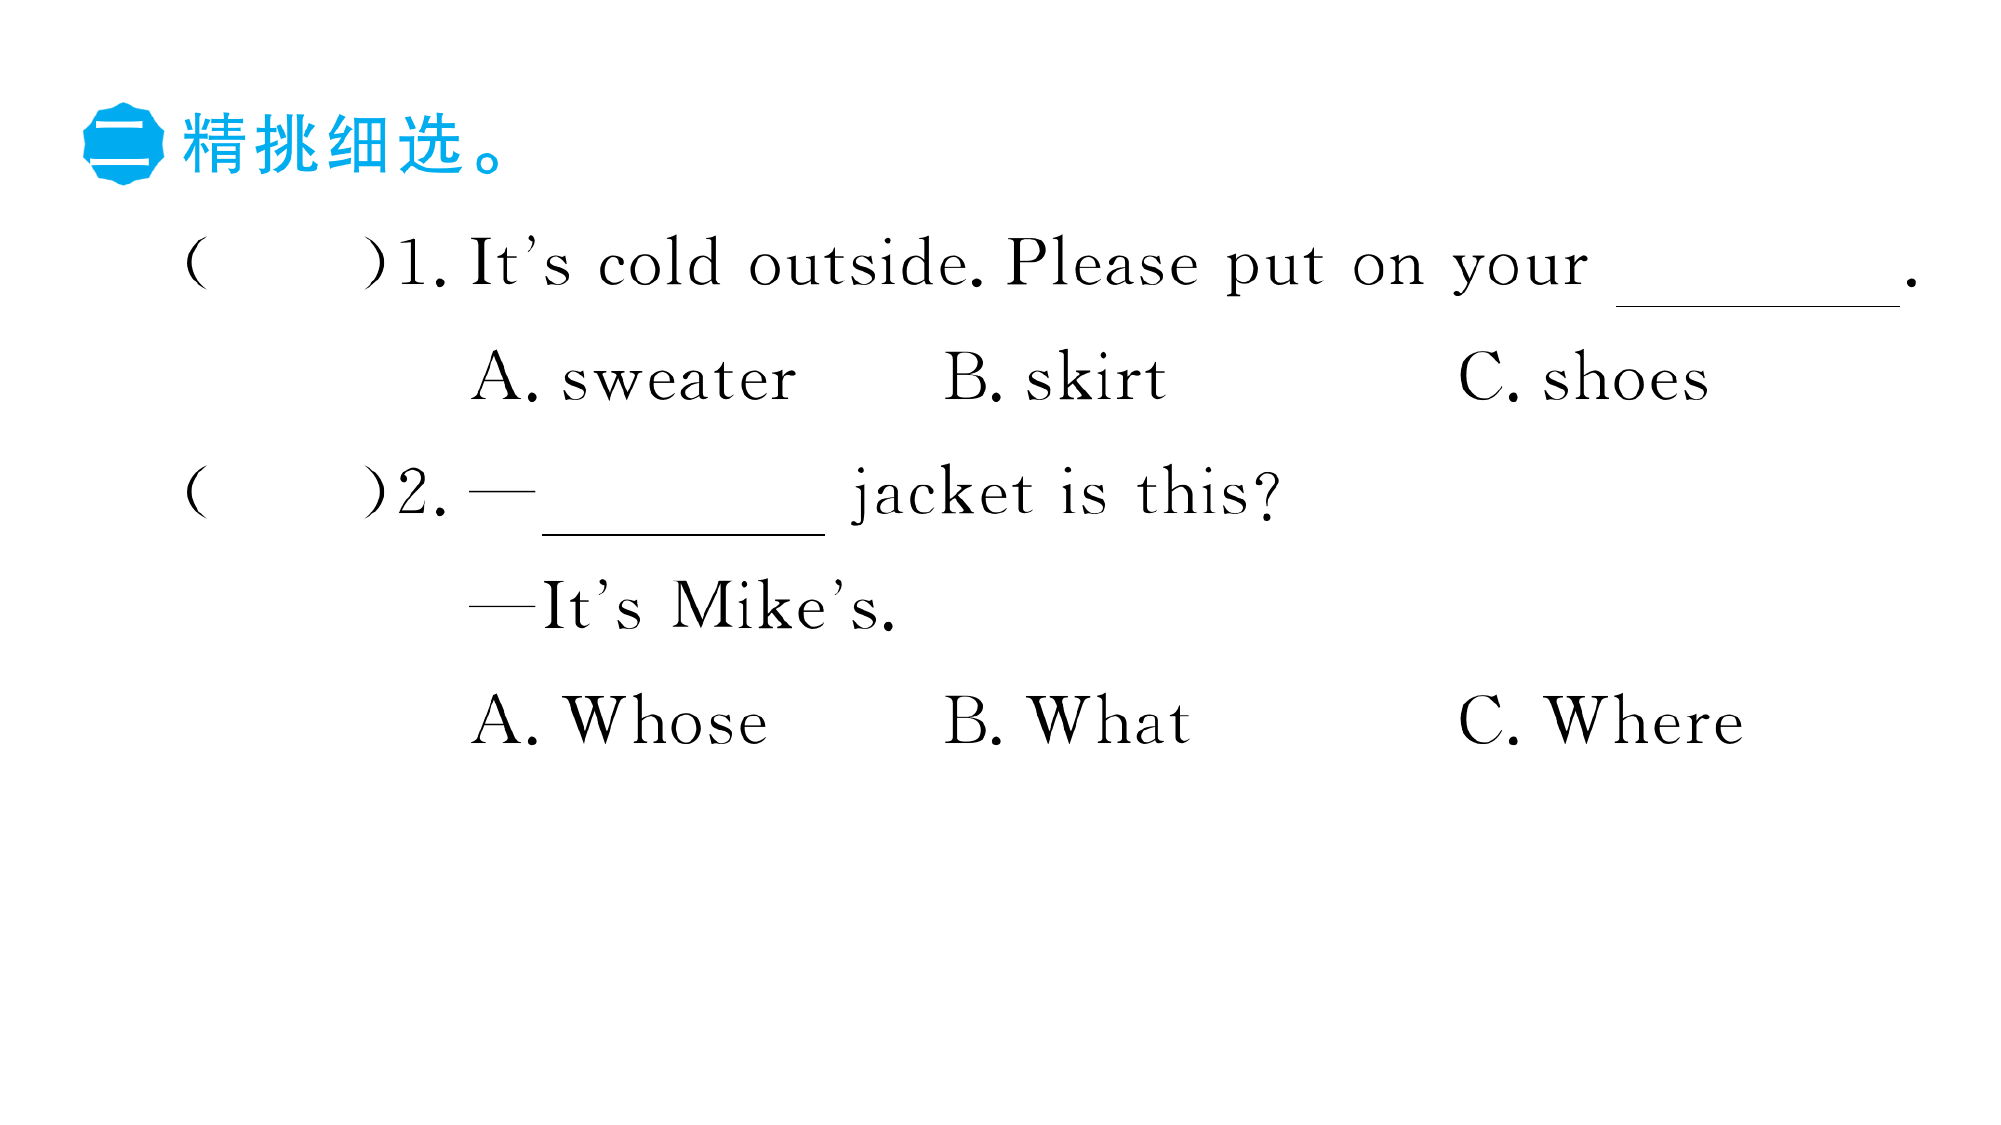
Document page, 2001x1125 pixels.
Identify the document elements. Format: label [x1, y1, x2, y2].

picture [78, 89, 1969, 785]
